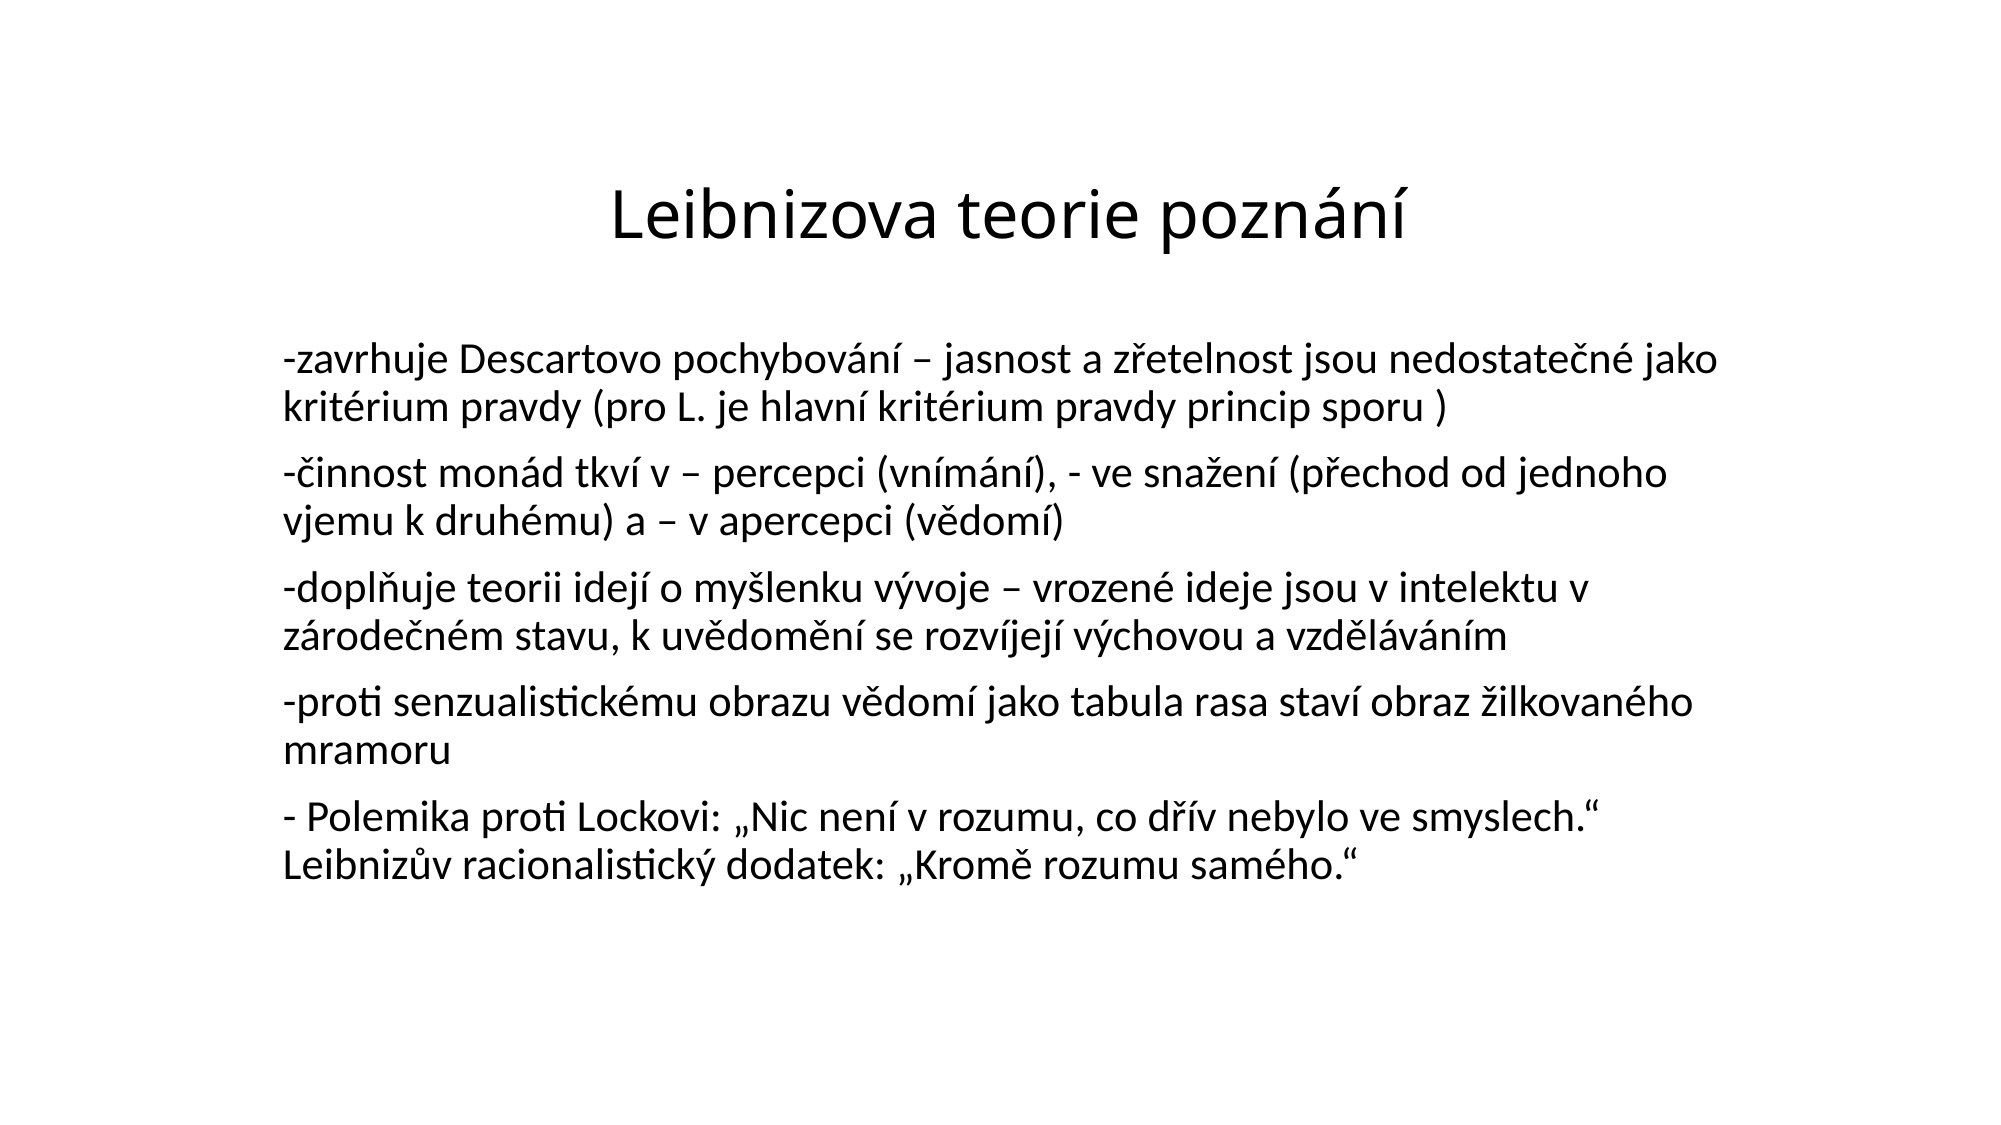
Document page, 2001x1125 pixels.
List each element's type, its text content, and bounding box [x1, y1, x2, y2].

subtitle -zavrhuje Descartovo pochybování – jasnost a zřetelnost jsou nedostatečné jako kritérium pravdy (pro L. je hlavní kritérium pravdy princip sporu ) -činnost monád tkví v – percepci (vnímání), - ve snažení (přechod od jednoho vjemu k druhému) a – v apercepci (vědomí) -doplňuje teorii idejí o myšlenku vývoje – vrozené ideje jsou v intelektu v zárodečném stavu, k uvědomění se rozvíjejí výchovou a vzděláváním -proti senzualistickému obrazu vědomí jako tabula rasa staví obraz žilkovaného mramoru - Polemika proti Lockovi: „Nic není v rozumu, co dřív nebylo ve smyslech.“ Leibnizův racionalistický dodatek: „Kromě rozumu samého.“ [267, 327, 1754, 898]
title Leibnizova teorie poznání [267, 184, 1750, 261]
